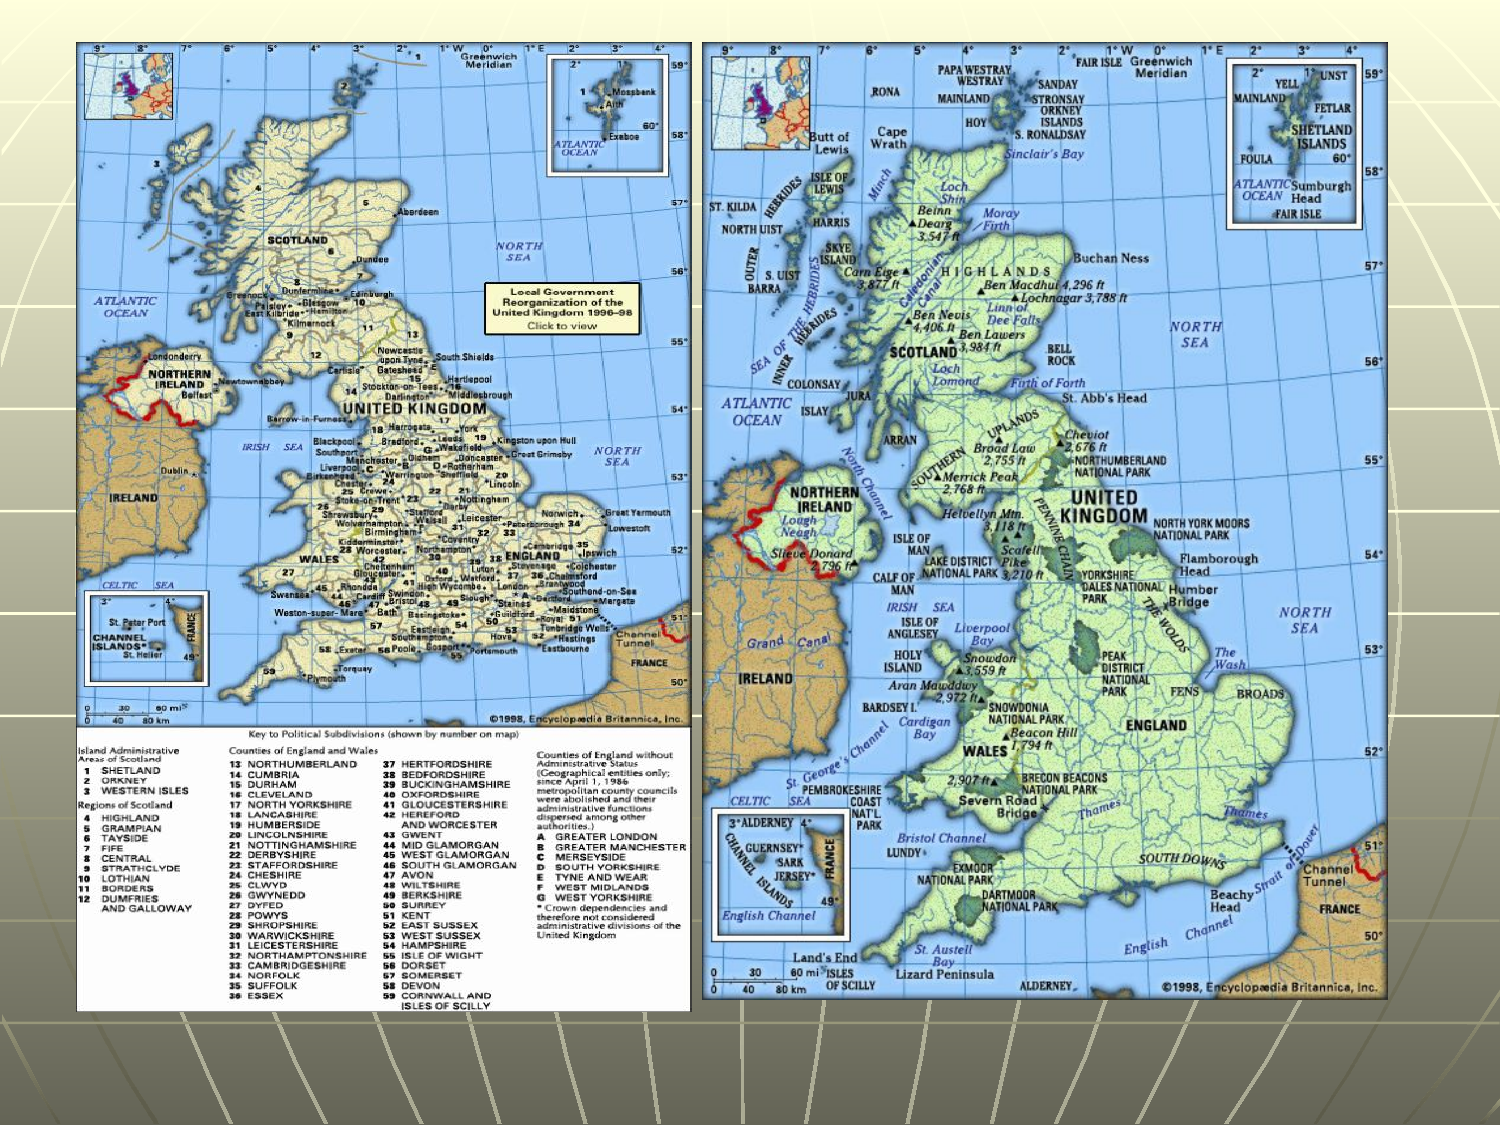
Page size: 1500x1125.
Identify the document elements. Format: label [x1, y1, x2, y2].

picture [702, 42, 1388, 1000]
picture [76, 42, 692, 1012]
